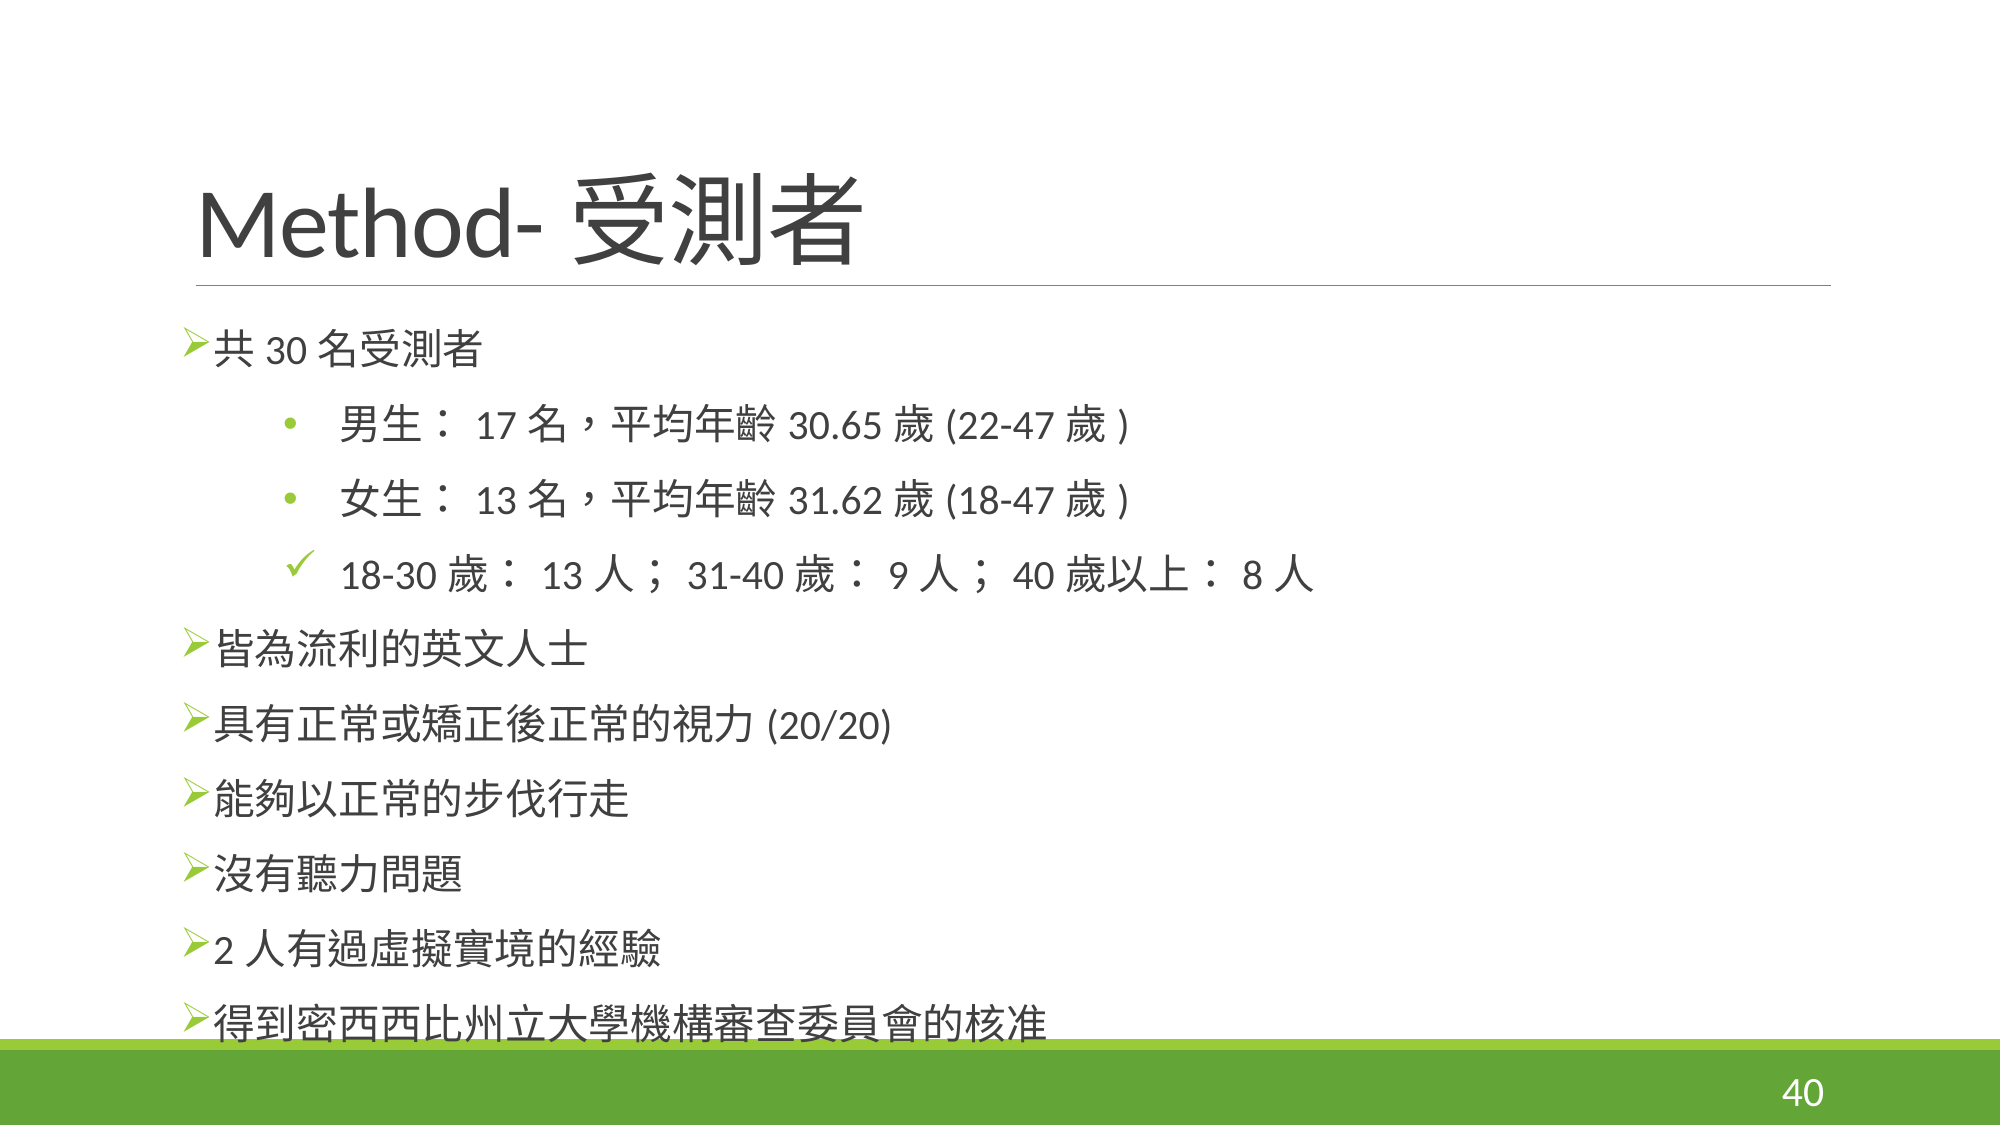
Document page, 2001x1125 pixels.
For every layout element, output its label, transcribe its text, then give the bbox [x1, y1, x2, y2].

title Method-受測者 [180, 47, 1830, 285]
list 共30名受測者 男生：17名，平均年齡30.65歲(22-47歲) 女生：13名，平均年齡31.62歲(18-47歲) 18-30歲：13人；31-40歲：9人；40歲以上：8人 皆為流利的英文人士 具有正常或矯正後正常的視力(20/20) 能夠以正常的步伐行走 沒有聽力問題 2人有過虛擬實境的經驗 得到密西西比州立大學機構審查委員會的核准 [180, 302, 1830, 1060]
slide_number 40 [1624, 1059, 1840, 1120]
